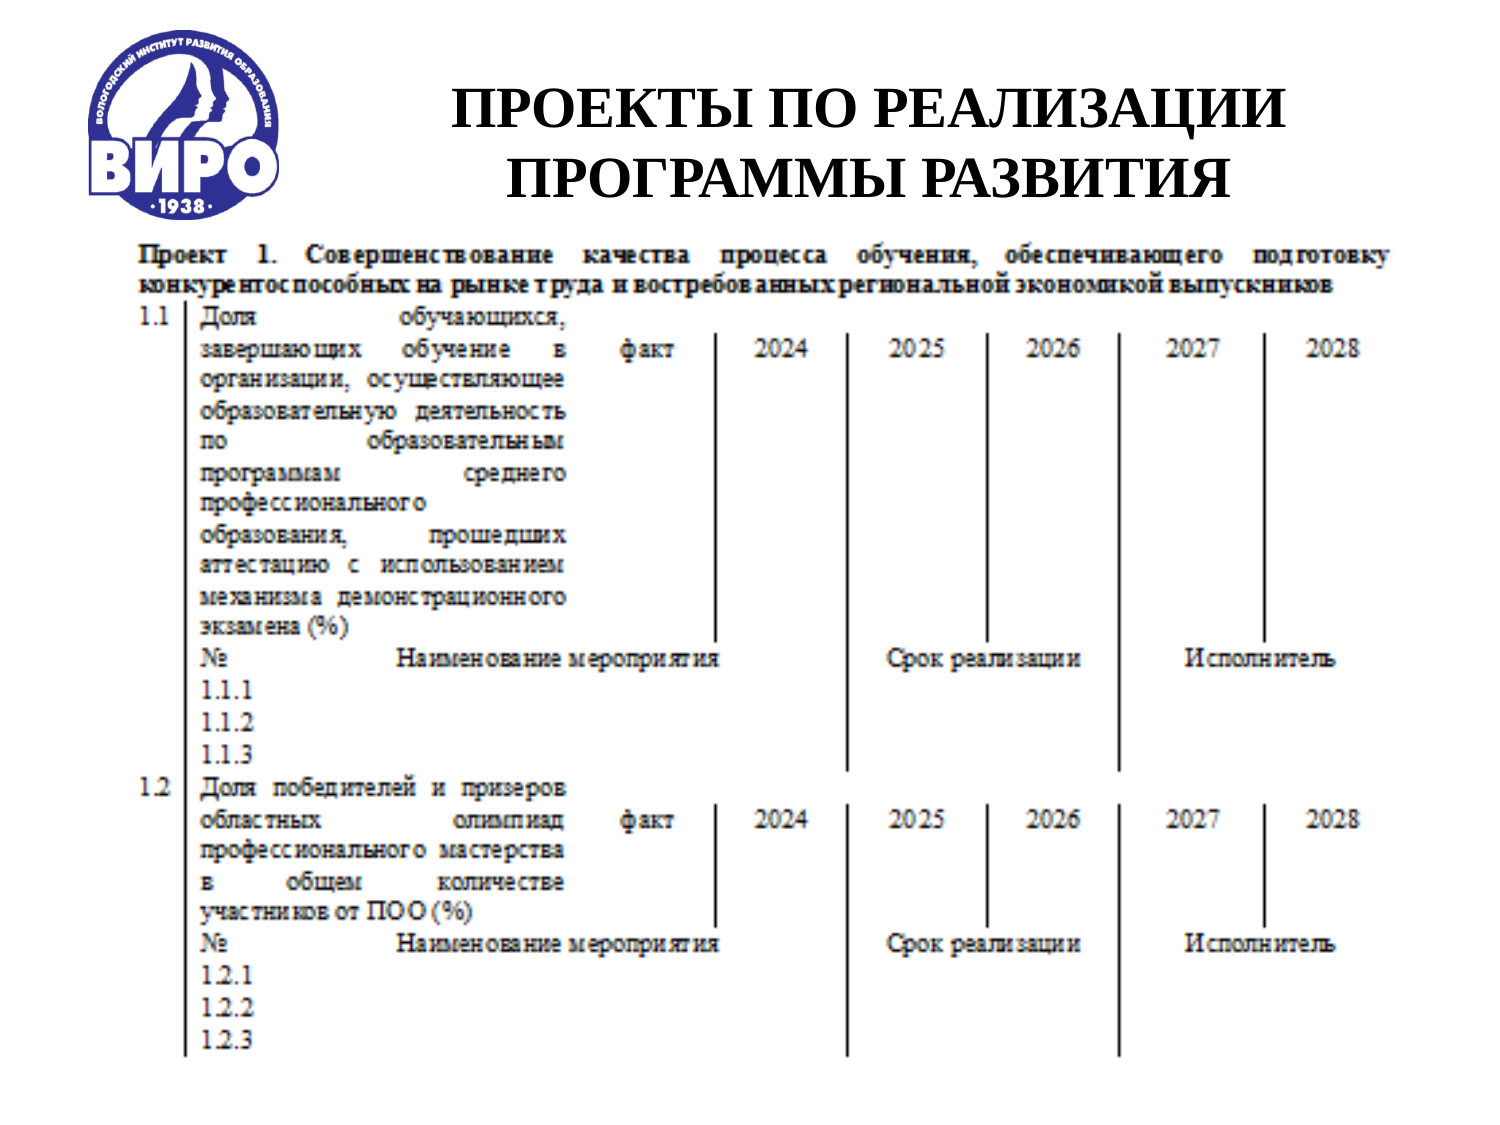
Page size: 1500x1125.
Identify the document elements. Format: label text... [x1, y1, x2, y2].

title ПРОЕКТЫ ПО РЕАЛИЗАЦИИ ПРОГРАММЫ РАЗВИТИЯ [312, 45, 1425, 233]
picture [88, 30, 279, 221]
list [123, 237, 1412, 1125]
